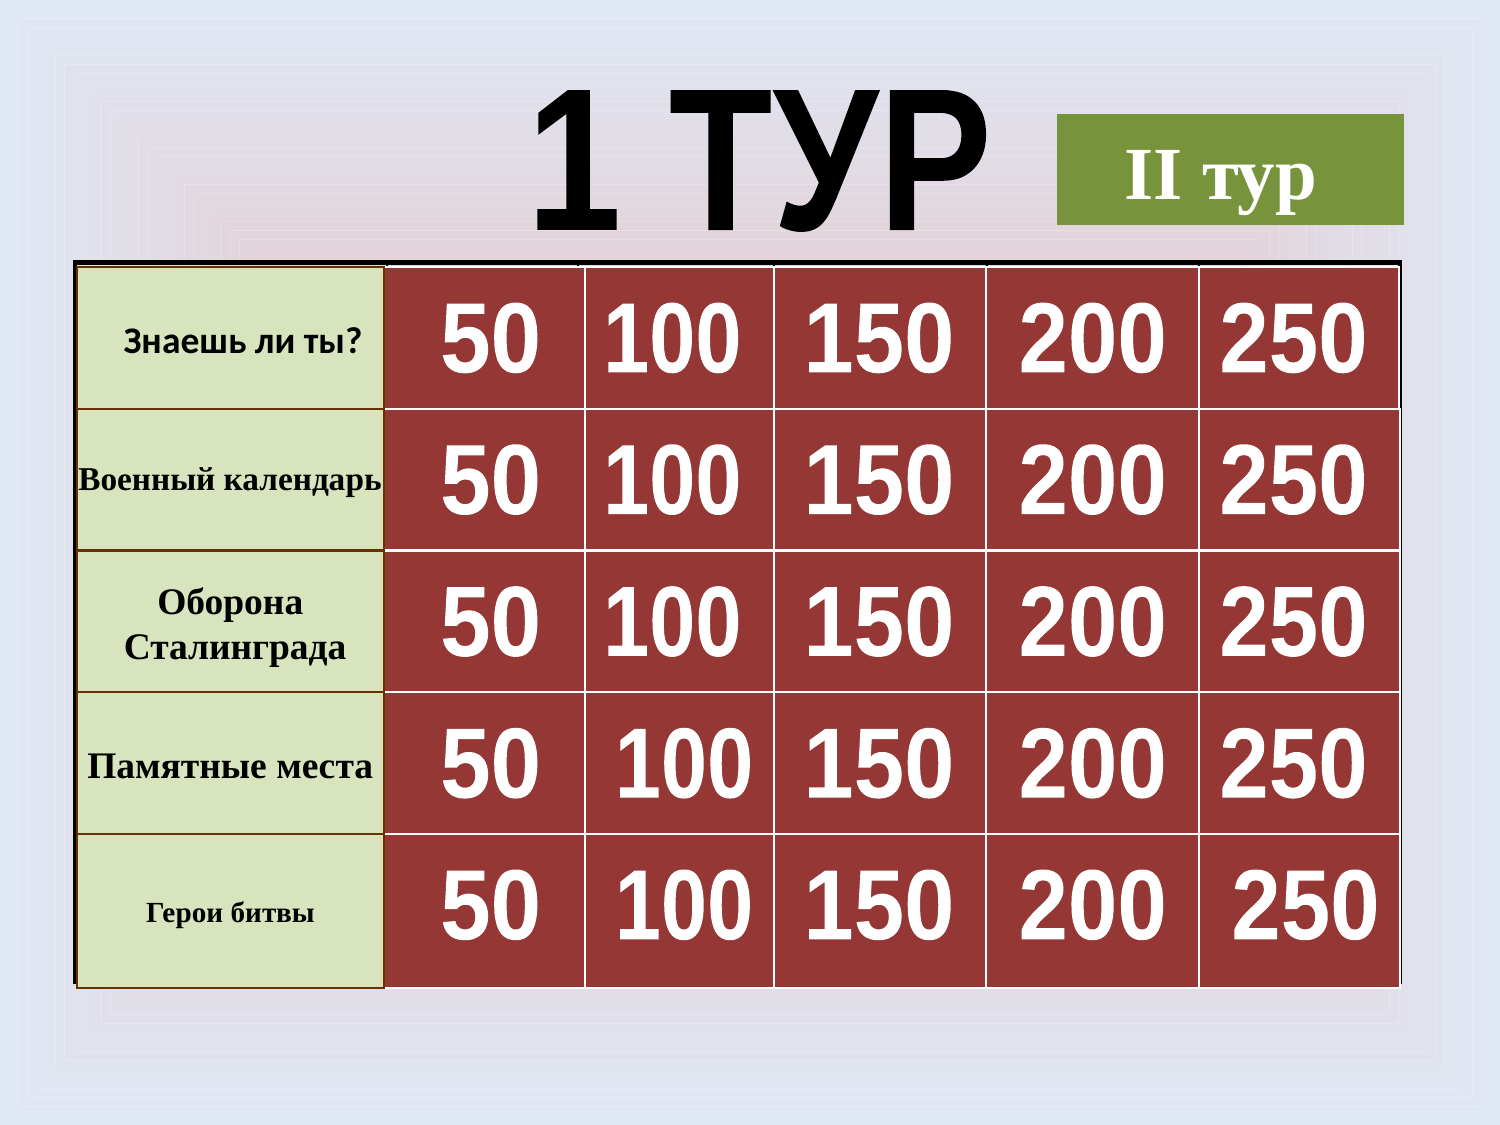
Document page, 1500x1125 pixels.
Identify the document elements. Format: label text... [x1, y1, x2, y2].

text_box Оборона Сталинграда [76, 550, 384, 692]
text_box [584, 408, 773, 550]
text_box [1198, 550, 1400, 692]
text_box [384, 408, 584, 550]
text_box [584, 550, 773, 692]
text_box [987, 267, 1199, 408]
text_box [384, 834, 584, 988]
text_box [384, 267, 585, 408]
text_box [584, 692, 773, 834]
text_box [987, 834, 1199, 988]
text_box [384, 550, 584, 692]
text_box Знаешь ли ты? [76, 267, 384, 408]
text_box [585, 267, 773, 408]
text_box [773, 267, 987, 409]
text_box II тур [1057, 113, 1404, 225]
text_box [773, 550, 986, 692]
text_box [986, 550, 1198, 692]
text_box Памятные места [76, 692, 384, 834]
text_box [774, 834, 987, 988]
text_box [986, 408, 1198, 550]
text_box [773, 692, 987, 834]
text_box [584, 834, 774, 988]
text_box Военный календарь [76, 408, 384, 550]
text_box [1199, 267, 1400, 408]
text_box [1199, 692, 1400, 834]
text_box Герои битвы [76, 834, 384, 988]
text_box [1199, 834, 1400, 988]
text_box [1198, 408, 1400, 550]
text_box [773, 409, 986, 550]
text_box [384, 692, 584, 834]
text_box [987, 692, 1199, 834]
